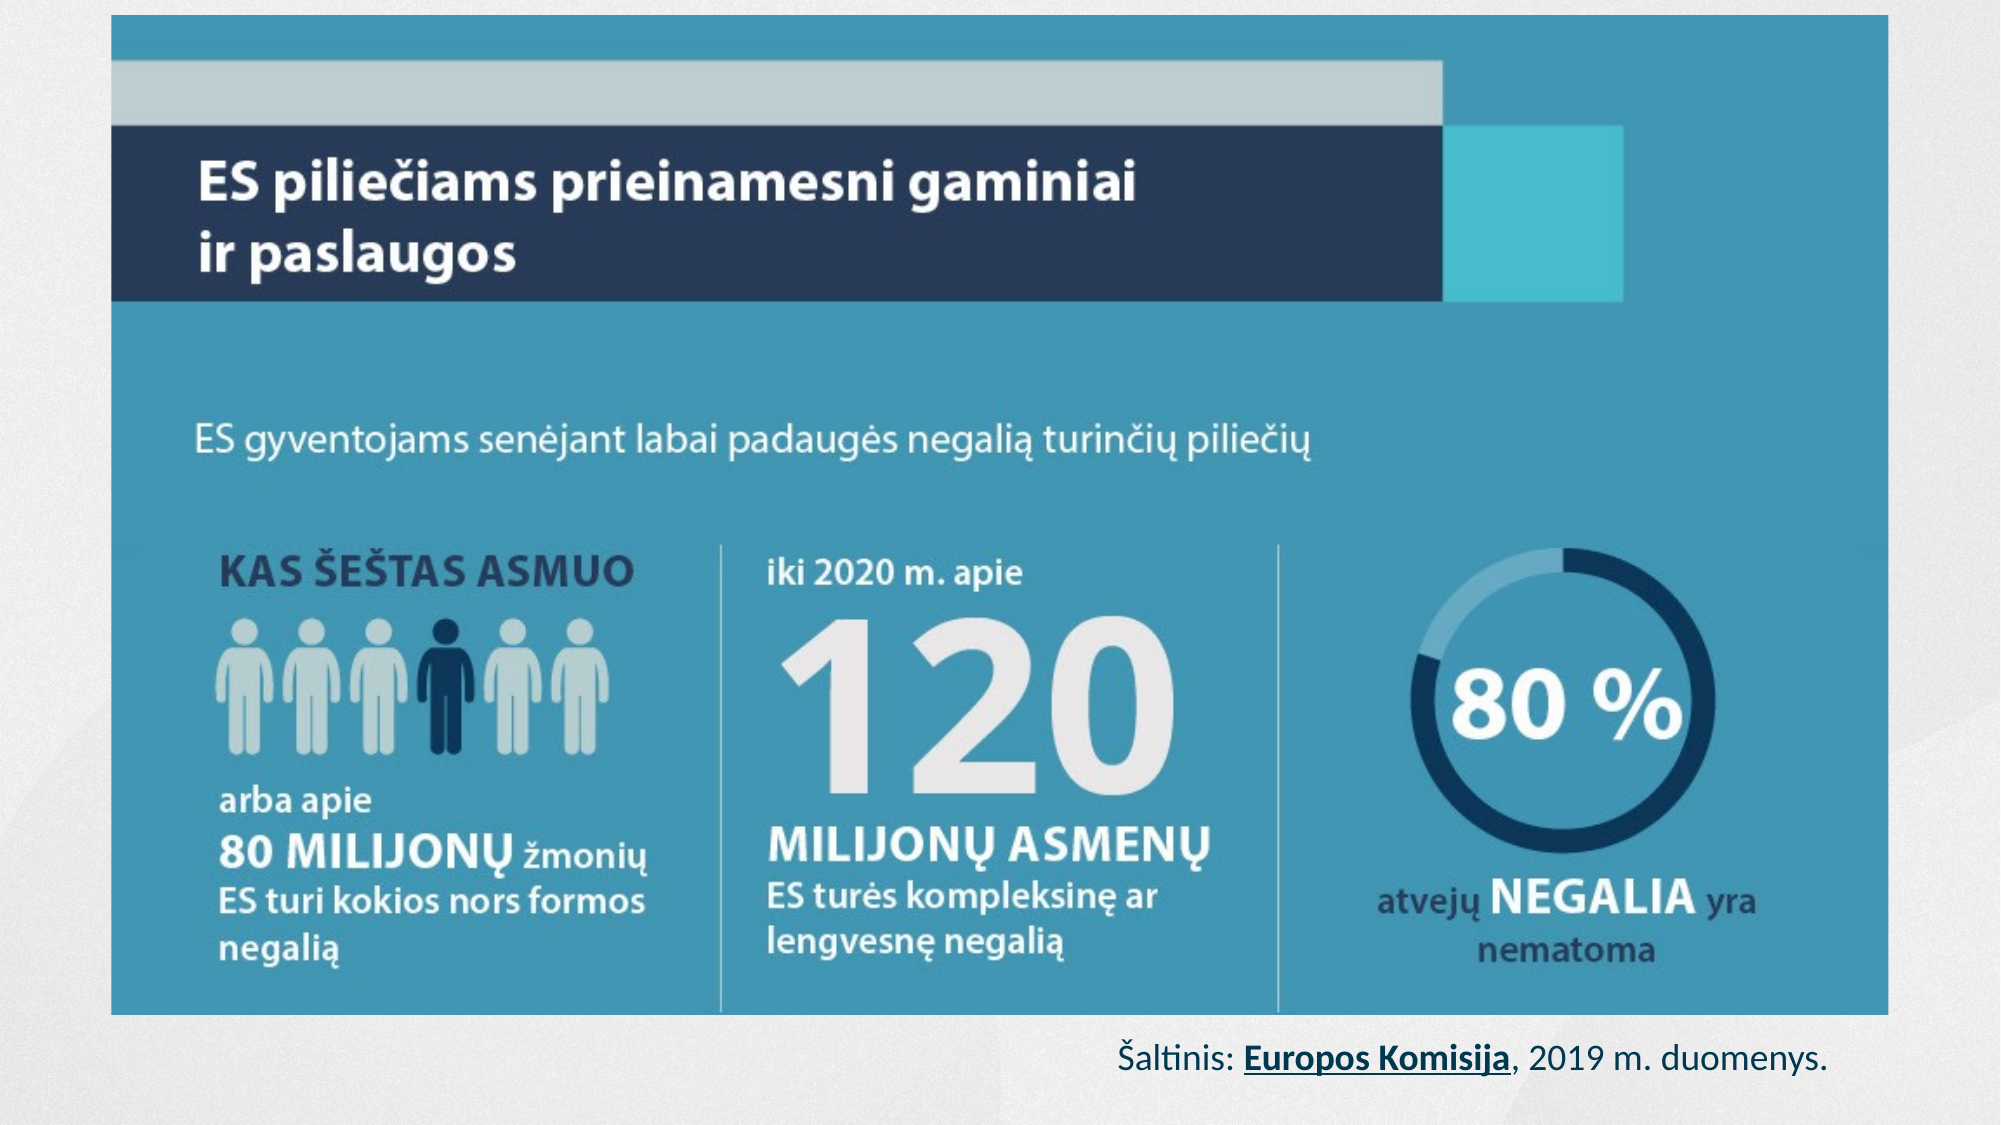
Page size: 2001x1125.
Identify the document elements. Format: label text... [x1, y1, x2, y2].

text_box Šaltinis: Europos Komisija, 2019 m. duomenys. [1102, 1025, 1889, 1085]
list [111, 15, 1889, 1016]
picture [0, 0, 2001, 1125]
